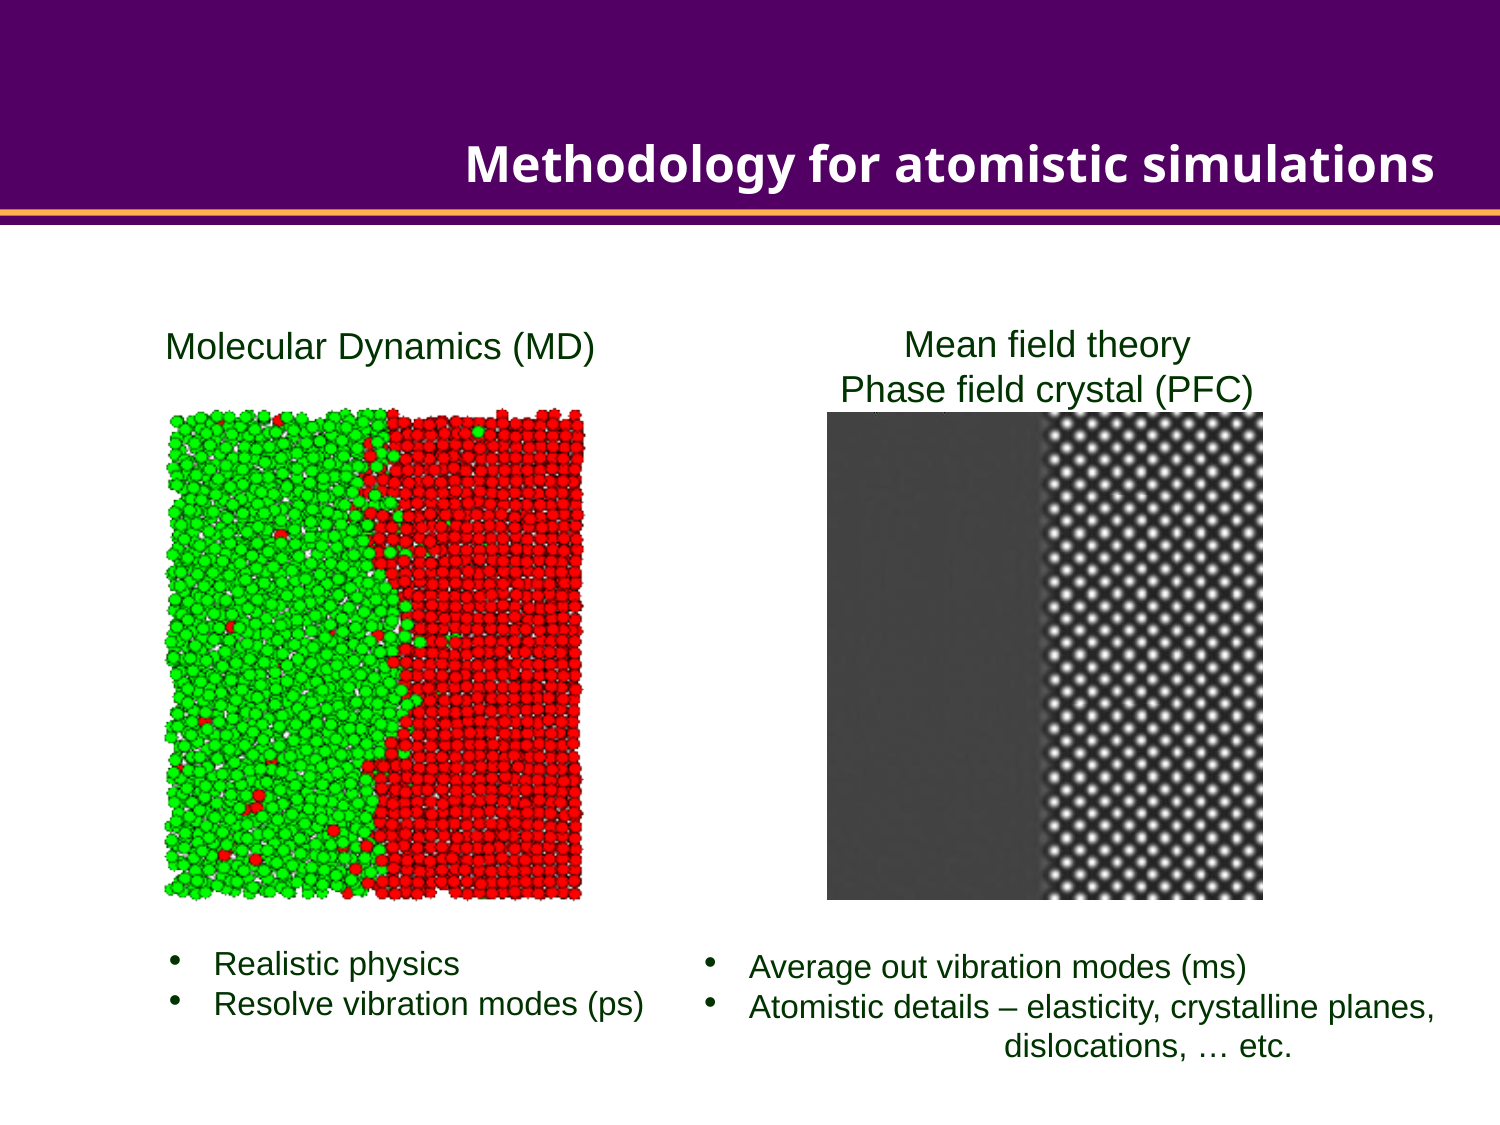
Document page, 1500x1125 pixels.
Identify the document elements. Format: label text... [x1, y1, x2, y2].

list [149, 399, 599, 913]
picture [0, 216, 399, 225]
text_box Average out vibration modes (ms) Atomistic details – elasticity, crystalline planes, dislocations, … etc. [689, 937, 1461, 1072]
title Methodology for atomistic simulations [399, 124, 1500, 226]
text_box Mean field theory Phase field crystal (PFC) [825, 312, 1270, 418]
picture [0, 0, 1500, 209]
picture [827, 412, 1263, 901]
text_box Realistic physics Resolve vibration modes (ps) [154, 934, 660, 1030]
text_box Molecular Dynamics (MD) [150, 314, 611, 375]
